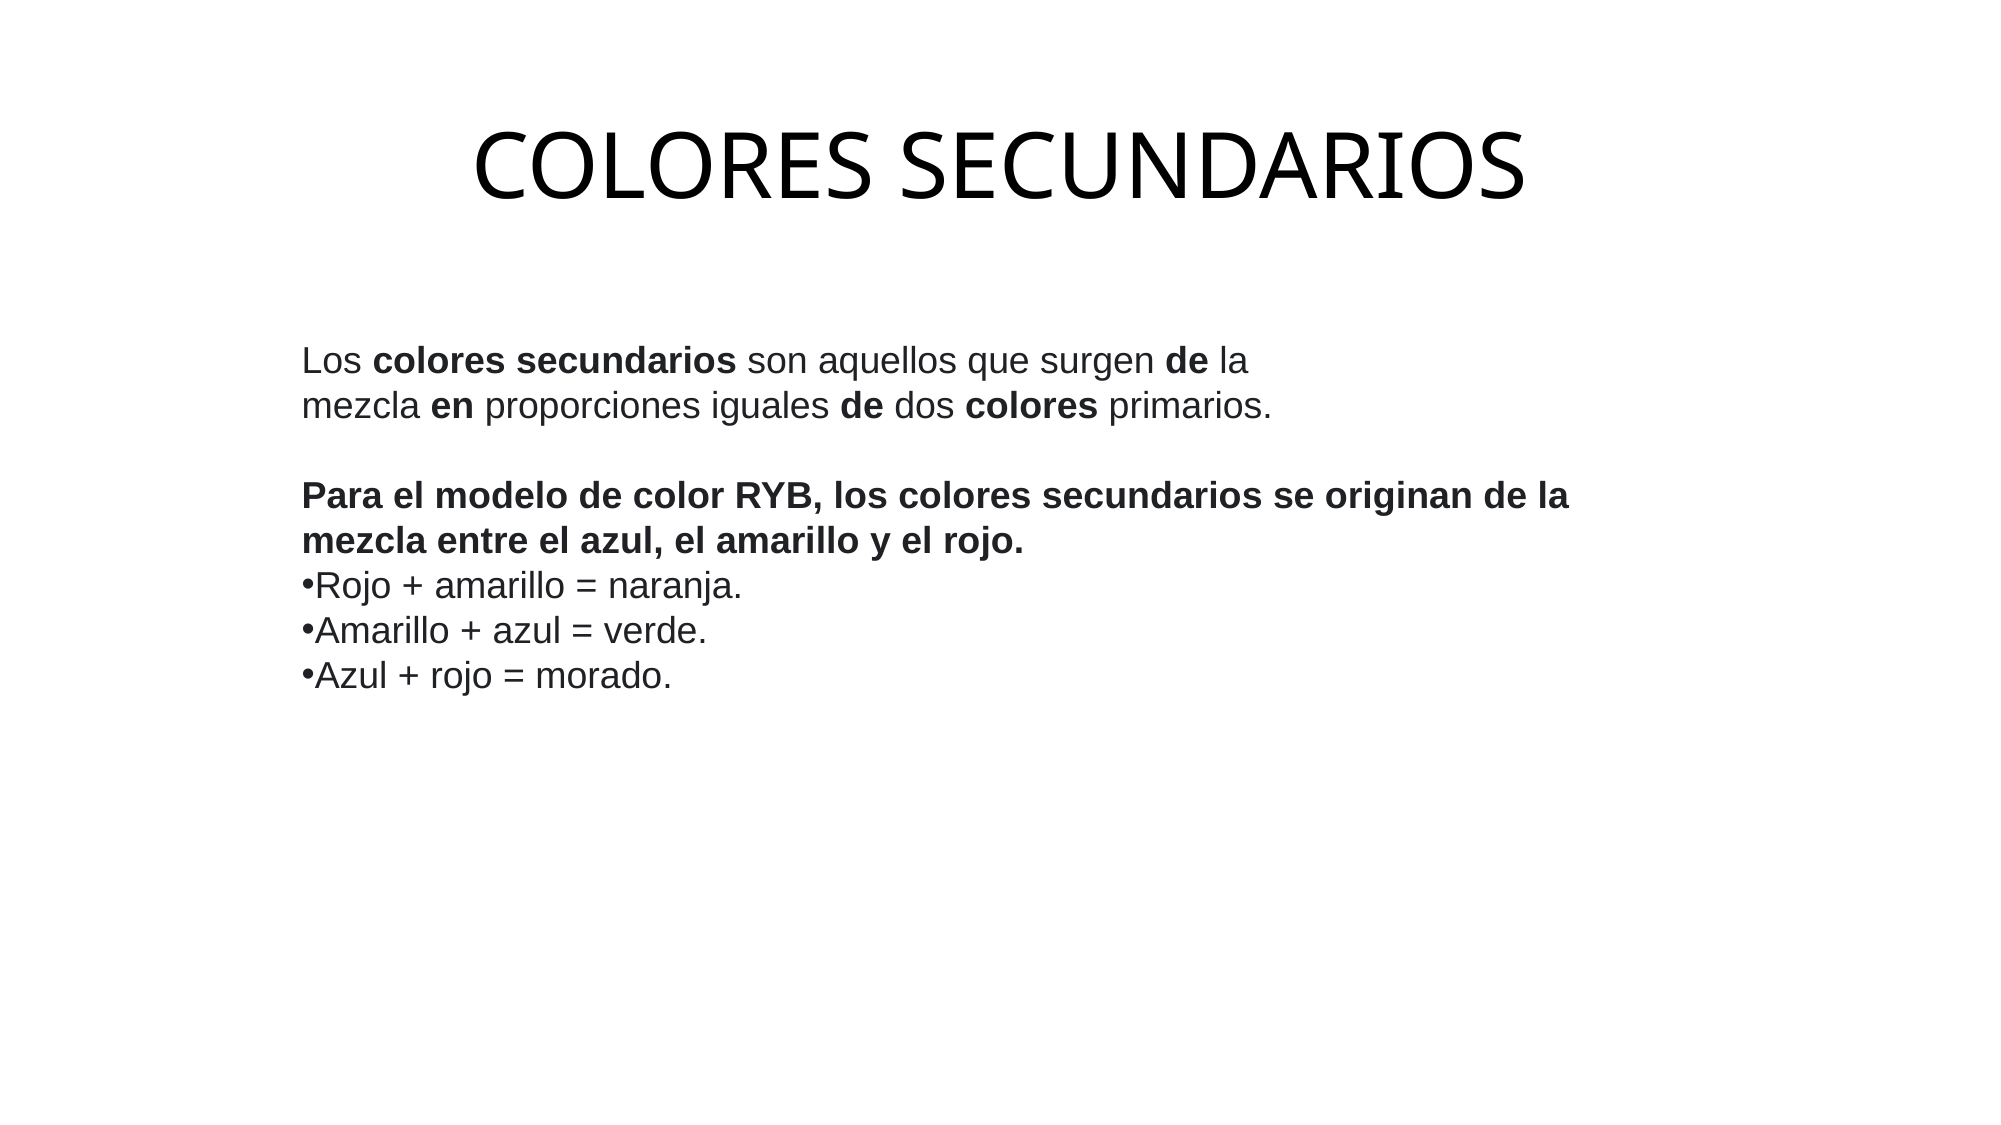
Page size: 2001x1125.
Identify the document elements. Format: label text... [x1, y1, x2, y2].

title COLORES SECUNDARIOS [137, 59, 1863, 278]
text_box Los colores secundarios son aquellos que surgen de la mezcla en proporciones iguales de dos colores primarios. Para el modelo de color RYB, los colores secundarios se originan de la mezcla entre el azul, el amarillo y el rojo. Rojo + amarillo = naranja. Amarillo + azul = verde. Azul + rojo = morado. [286, 328, 1661, 1018]
